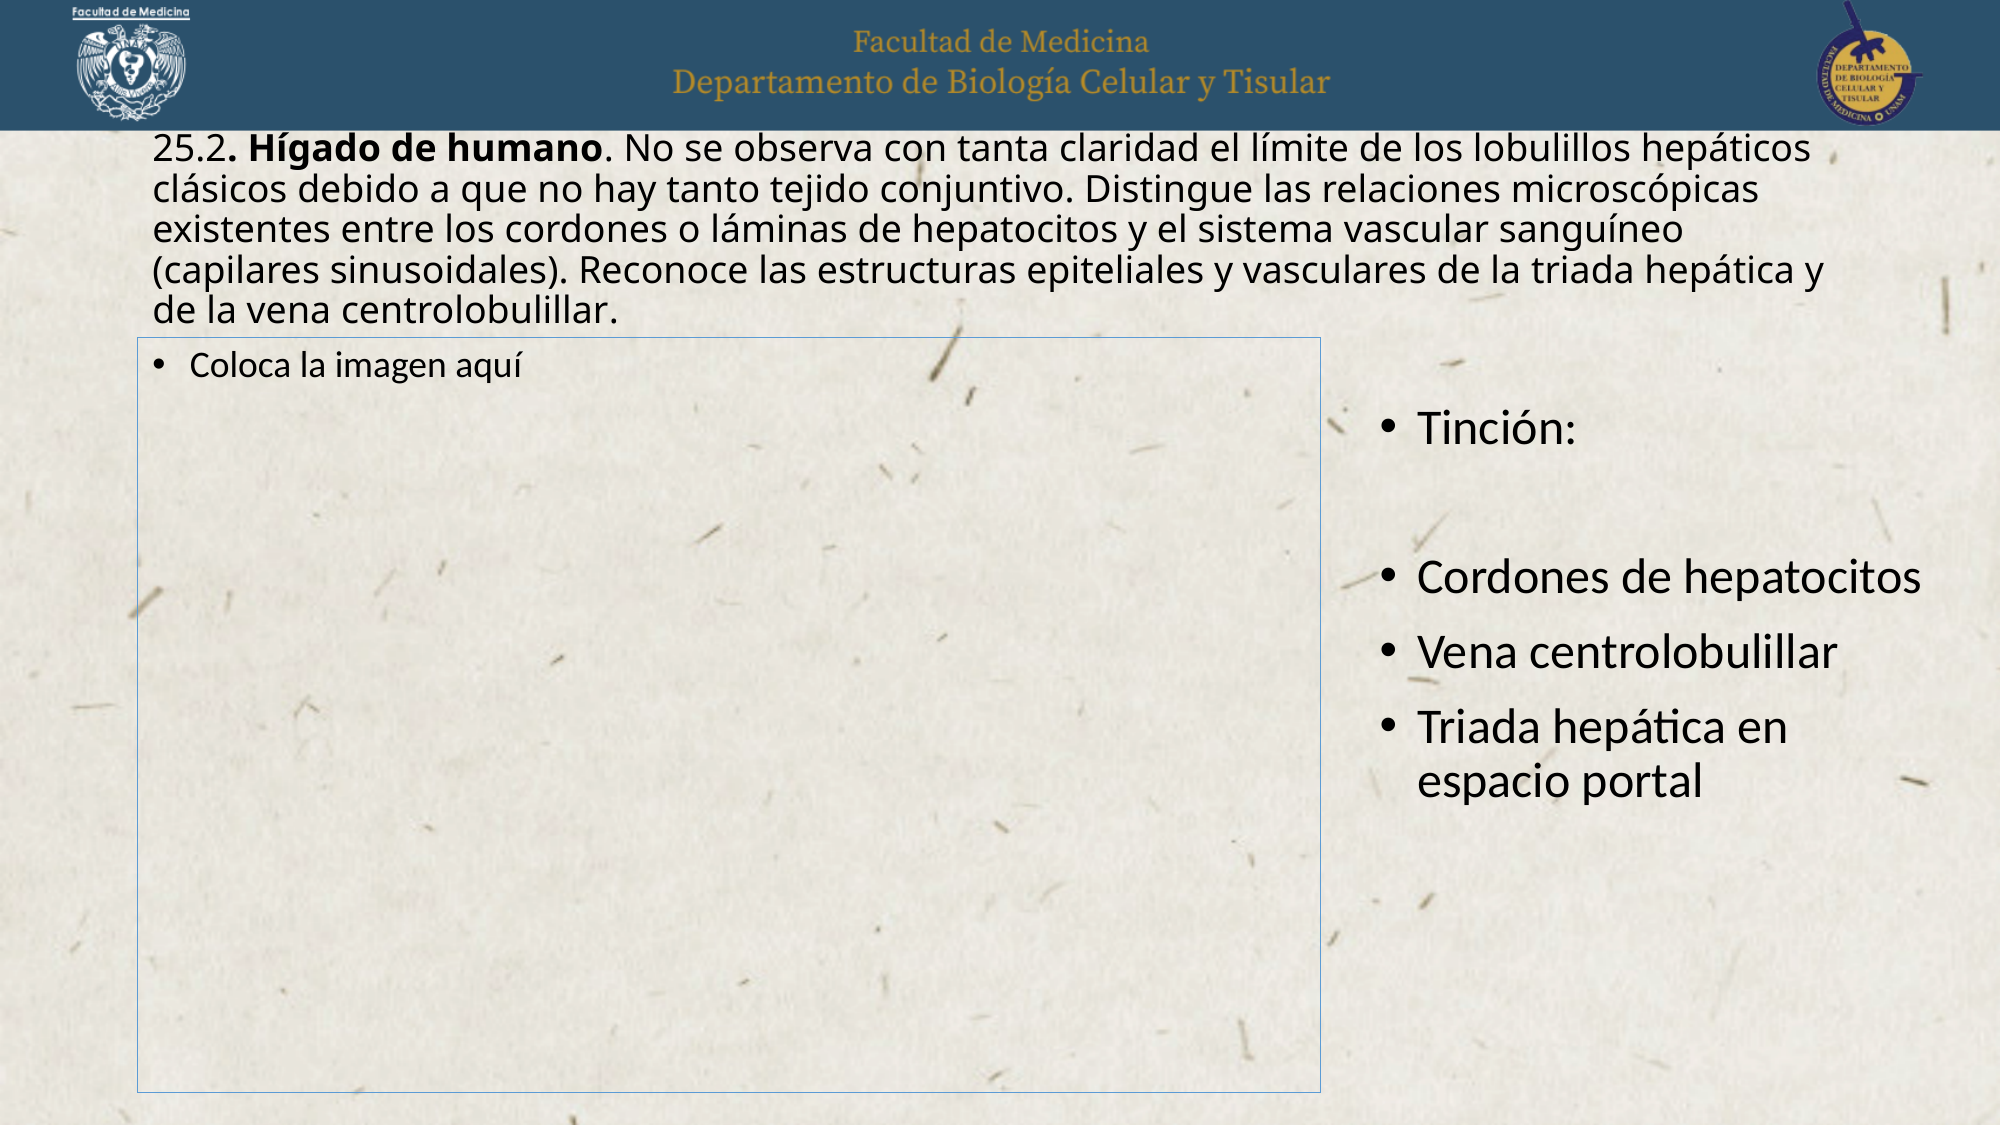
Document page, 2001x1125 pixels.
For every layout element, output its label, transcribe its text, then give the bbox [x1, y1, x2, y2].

title 25.2. Hígado de humano. No se observa con tanta claridad el límite de los lobulillos hepáticos clásicos debido a que no hay tanto tejido conjuntivo. Distingue las relaciones microscópicas existentes entre los cordones o láminas de hepatocitos y el sistema vascular sanguíneo (capilares sinusoidales). Reconoce las estructuras epiteliales y vasculares de la triada hepática y de la vena centrolobulillar. [137, 181, 1863, 366]
list Coloca la imagen aquí [137, 337, 1321, 1093]
list Tinción: Cordones de hepatocitos Vena centrolobulillar Triada hepática en espacio portal [1364, 393, 1941, 1014]
